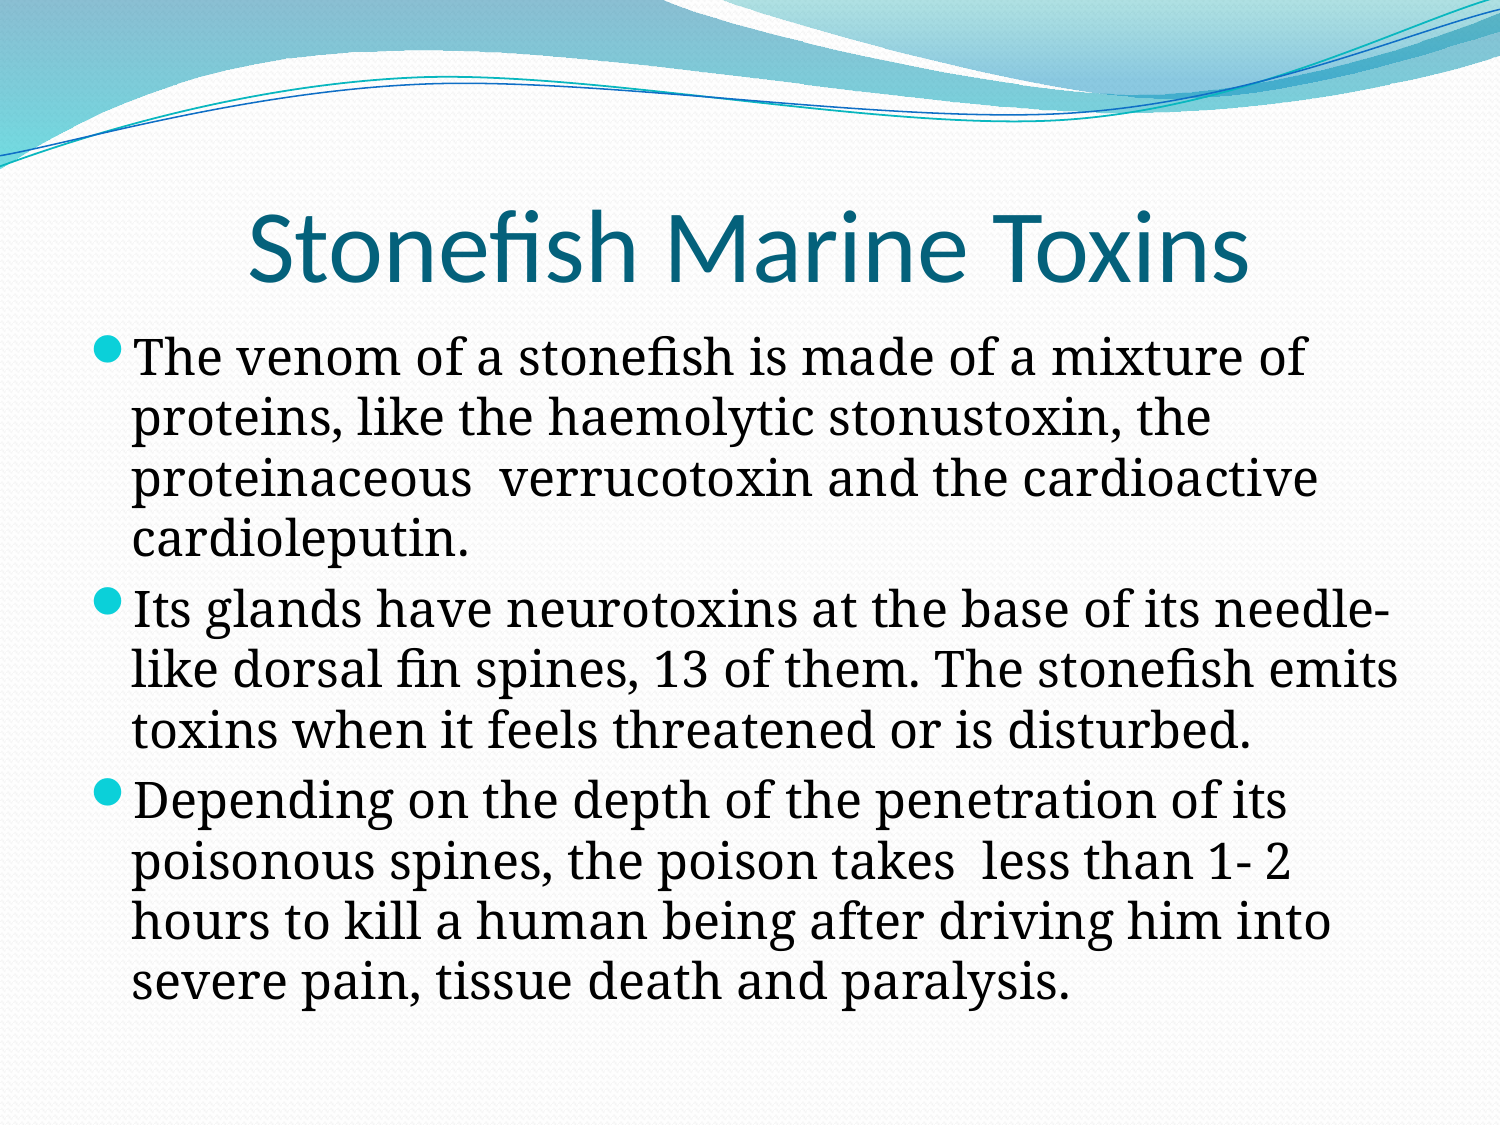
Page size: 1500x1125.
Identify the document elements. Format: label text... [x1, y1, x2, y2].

title Stonefish Marine Toxins [75, 115, 1425, 303]
list The venom of a stonefish is made of a mixture of proteins, like the haemolytic stonustoxin, the proteinaceous verrucotoxin and the cardioactive cardioleputin. Its glands have neurotoxins at the base of its needle-like dorsal fin spines, 13 of them. The stonefish emits toxins when it feels threatened or is disturbed. Depending on the depth of the penetration of its poisonous spines, the poison takes less than 1- 2 hours to kill a human being after driving him into severe pain, tissue death and paralysis. [75, 317, 1425, 1038]
